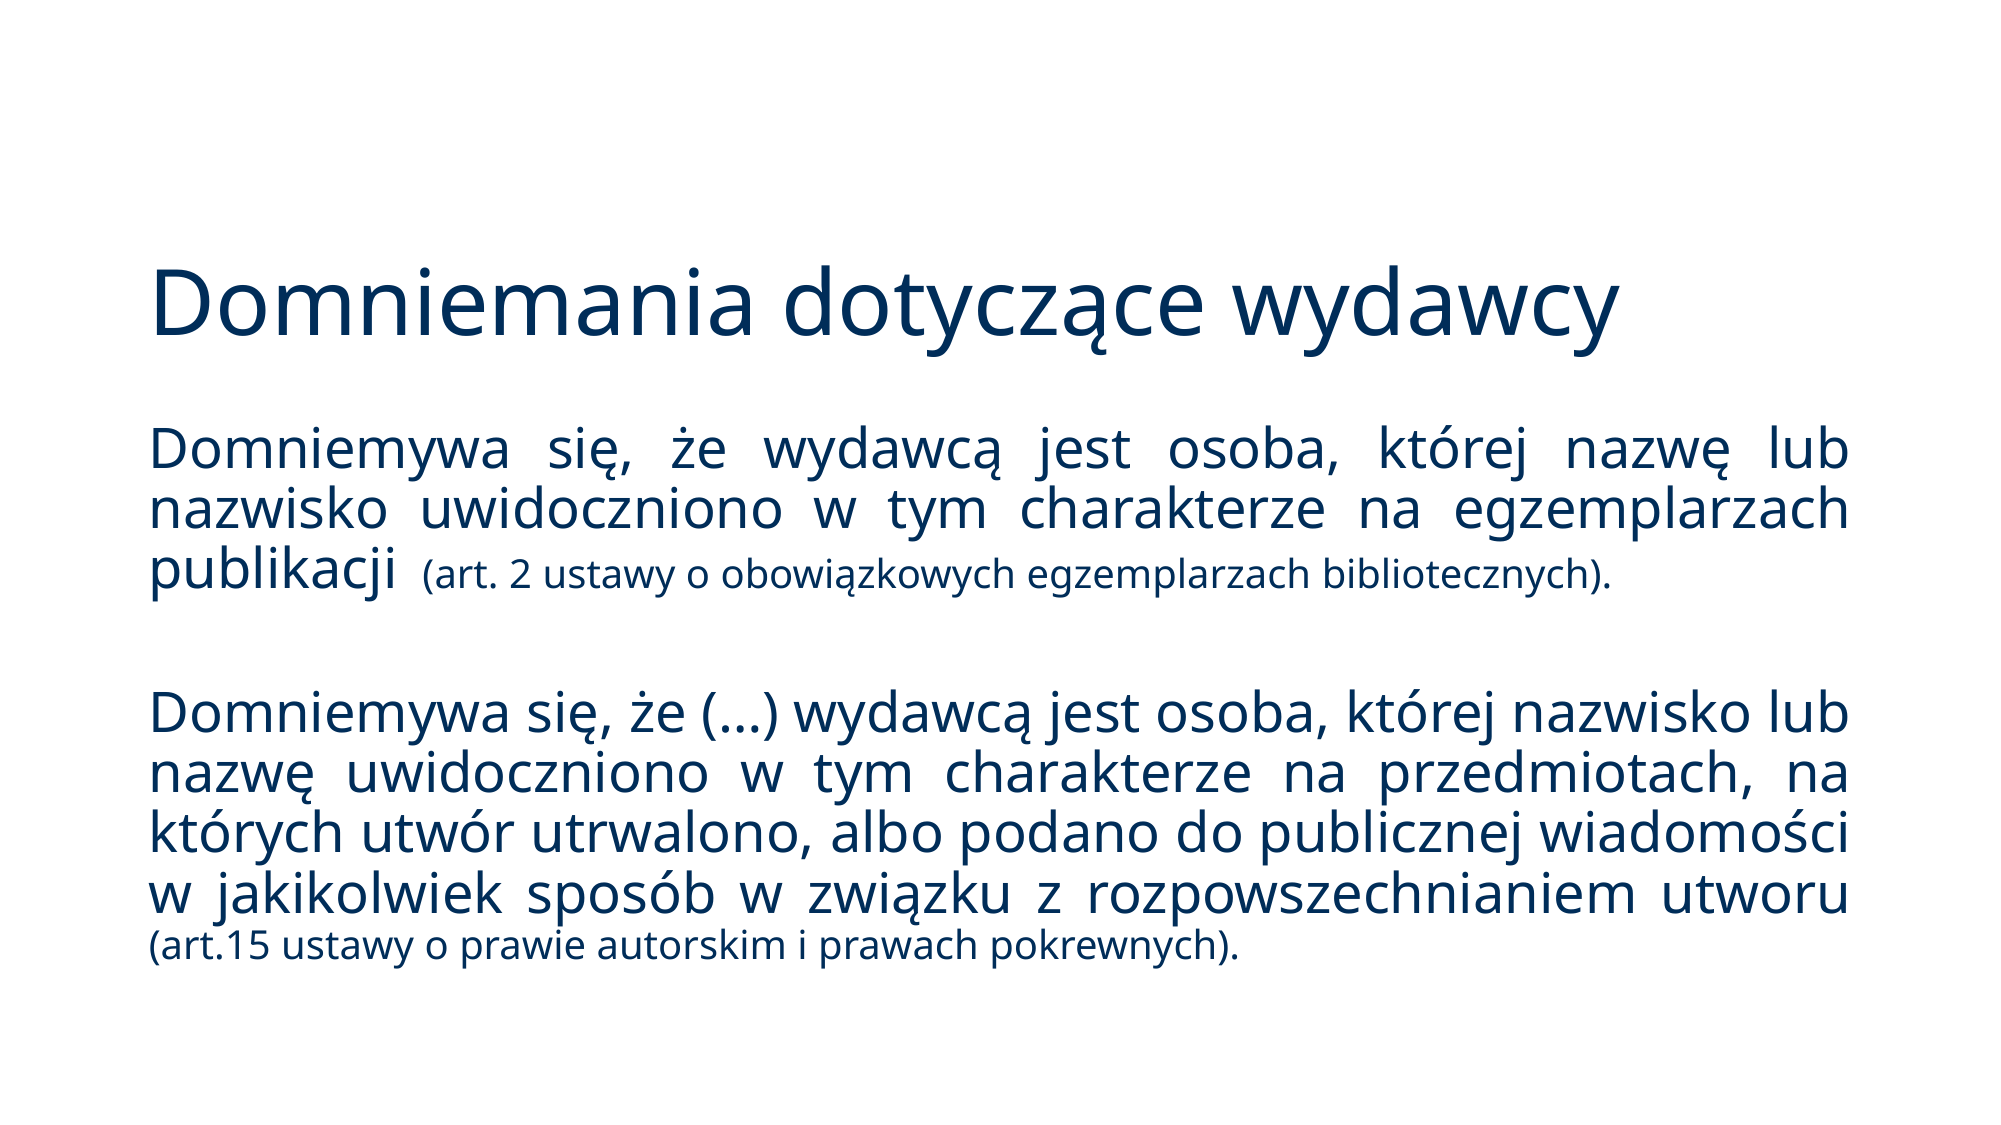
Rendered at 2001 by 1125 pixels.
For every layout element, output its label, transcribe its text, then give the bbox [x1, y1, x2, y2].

list Domniemywa się, że wydawcą jest osoba, której nazwę lub nazwisko uwidoczniono w tym charakterze na egzemplarzach publikacji (art. 2 ustawy o obowiązkowych egzemplarzach bibliotecznych). Domniemywa się, że (…) wydawcą jest osoba, której nazwisko lub nazwę uwidoczniono w tym charakterze na przedmiotach, na których utwór utrwalono, albo podano do publicznej wiadomości w jakikolwiek sposób w związku z rozpowszechnianiem utworu (art.15 ustawy o prawie autorskim i prawach pokrewnych). [133, 412, 1867, 992]
title Domniemania dotyczące wydawcy [133, 244, 1867, 367]
